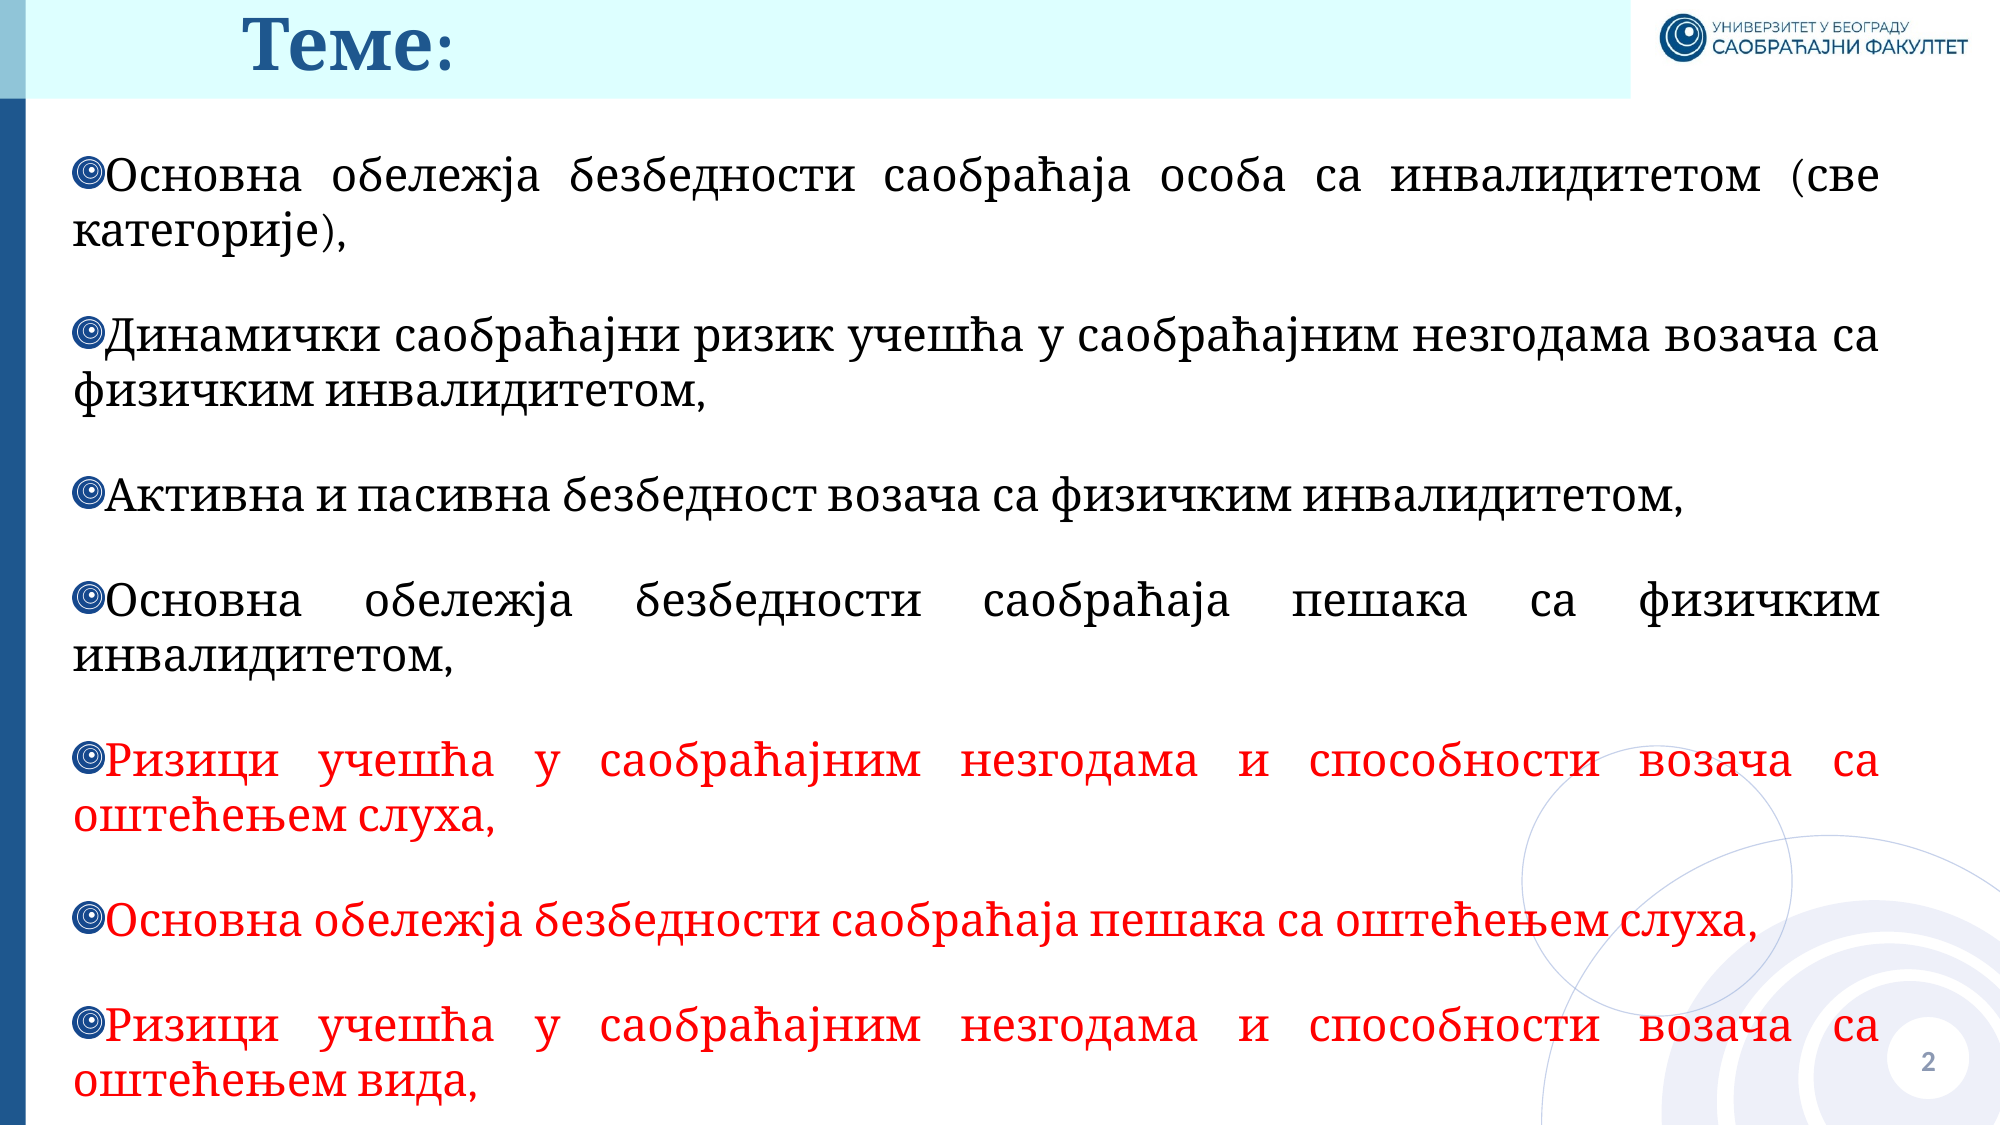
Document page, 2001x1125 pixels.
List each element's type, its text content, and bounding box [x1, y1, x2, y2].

picture [72, 901, 105, 934]
picture [72, 476, 105, 509]
picture [72, 1006, 105, 1039]
text_box [0, 0, 1631, 99]
picture [72, 741, 105, 774]
picture [72, 156, 105, 189]
picture [72, 316, 105, 349]
text_box Основна обележја безбедности саобраћаја особа са инвалидитетом (све категорије), Динамички саобраћајни ризик учешћа у саобраћајним незгодама возача са физичким инвалидитетом, Активна и пасивна безбедност возача са физичким инвалидитетом, Основна обележја безбедности саобраћаја пешака са физичким инвалидитетом, Ризици учешћа у саобраћајним незгодама и способности возача са оштећењем слуха, Основна обележја безбедности саобраћаја пешака са оштећењем слуха, Ризици учешћа у саобраћајним незгодама и способности возача са оштећењем вида, Основна обележја безбедности саобраћаја пешака са оштећењем вида, Основна обележја безбедности саобраћаја особа са осталим врстама инвалидитета. [57, 137, 1897, 1125]
picture [1655, 9, 1972, 66]
picture [72, 581, 105, 614]
title Теме: [227, 0, 798, 95]
slide_number 2 [1897, 1029, 1968, 1090]
